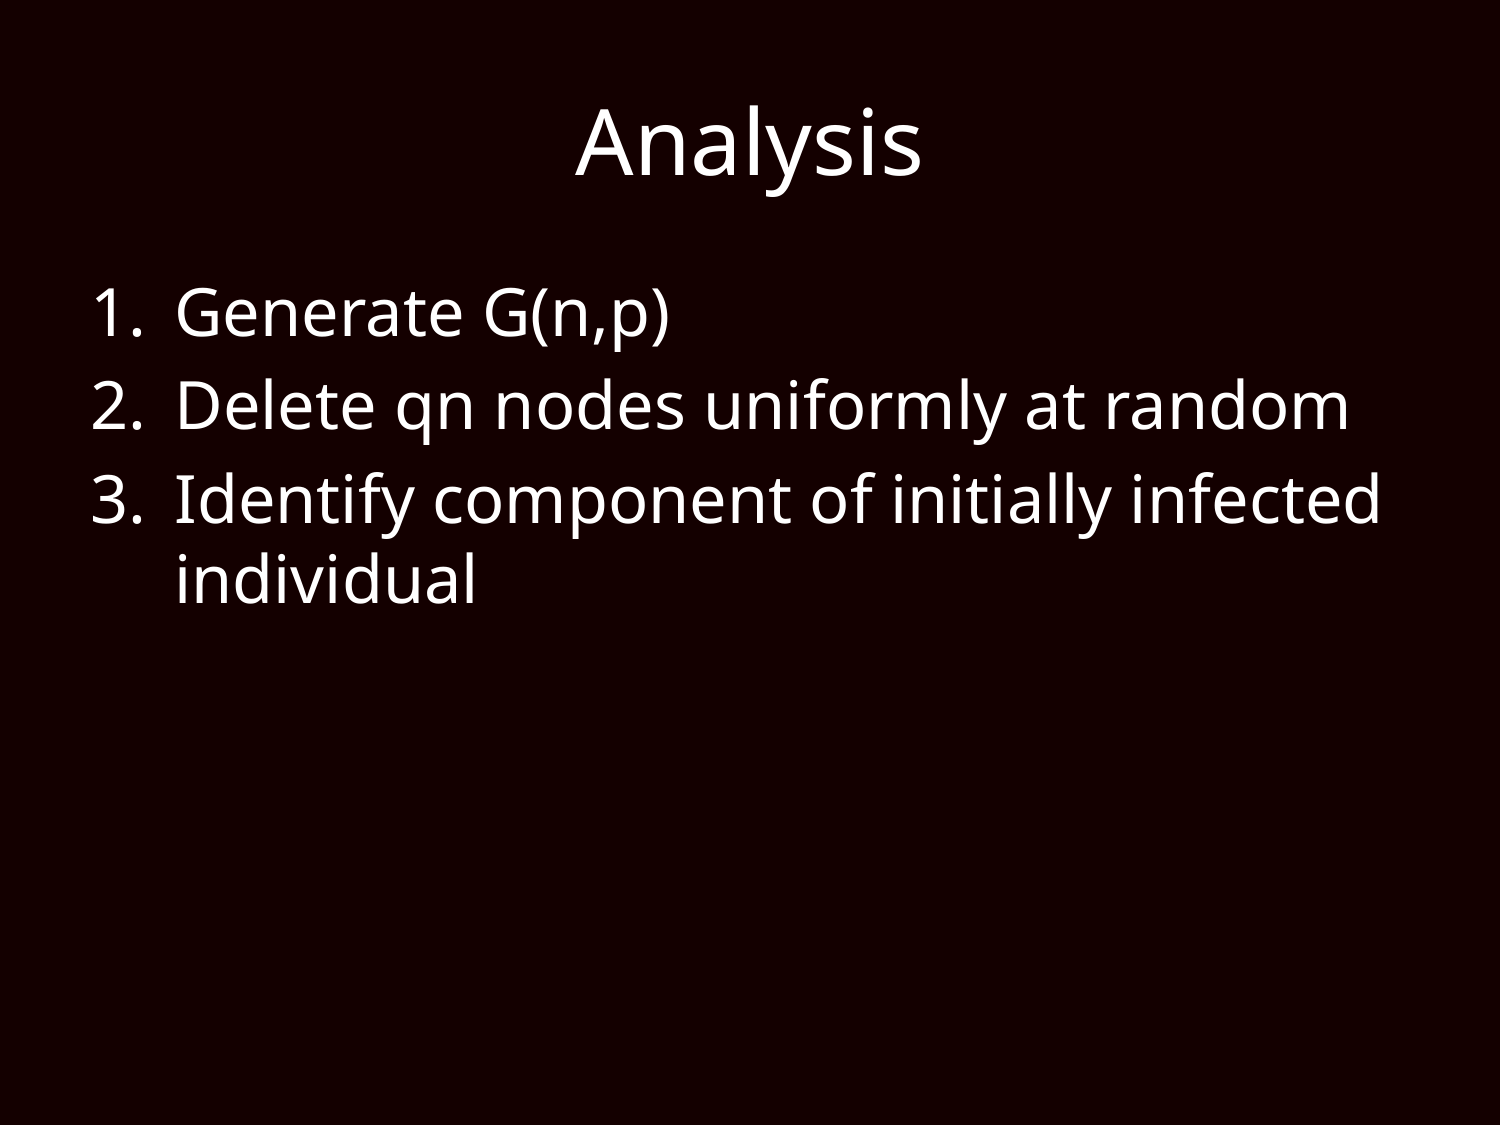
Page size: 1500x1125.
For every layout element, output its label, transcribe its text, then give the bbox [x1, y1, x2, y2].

title Analysis [75, 45, 1425, 233]
list Generate G(n,p) Delete qn nodes uniformly at random Identify component of initially infected individual [75, 262, 1425, 1005]
